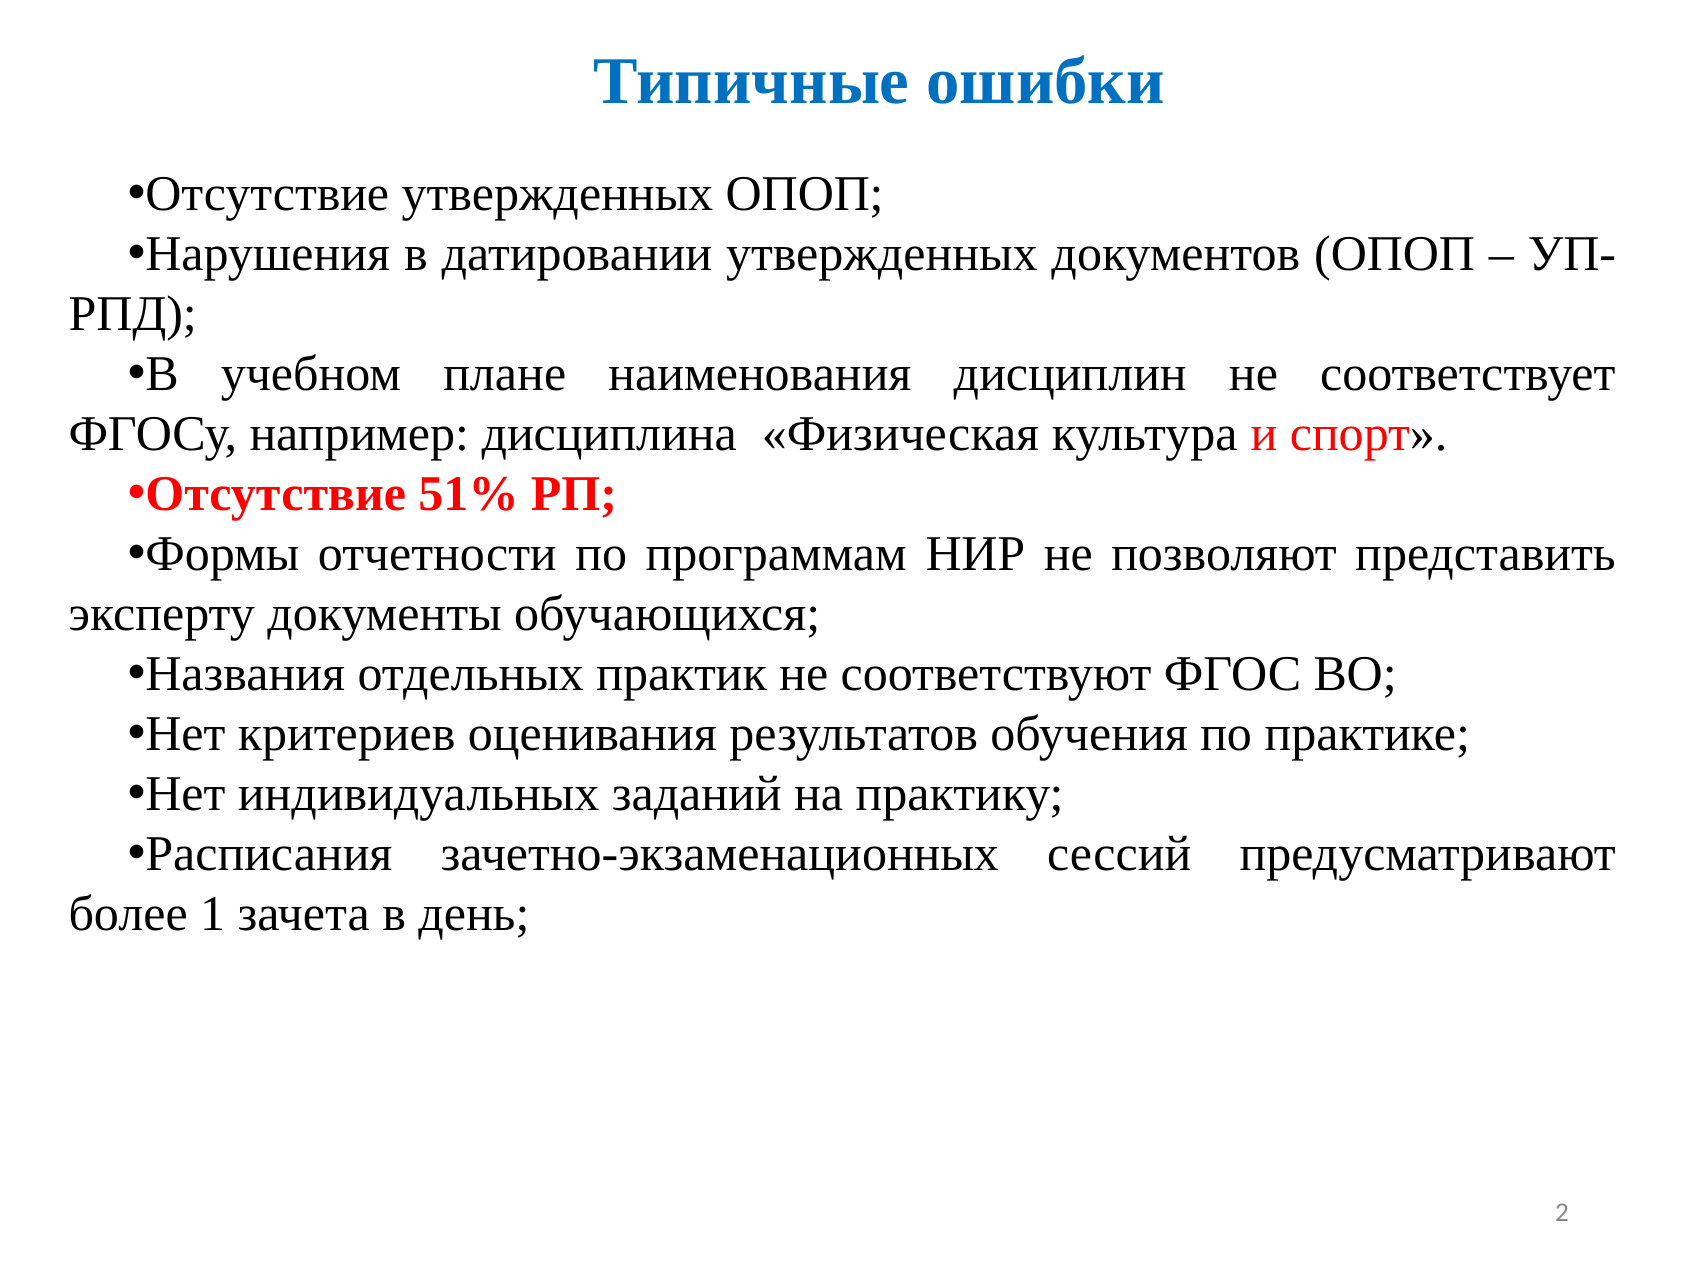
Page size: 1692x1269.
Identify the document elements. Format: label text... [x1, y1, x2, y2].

list Отсутствие утвержденных ОПОП; Нарушения в датировании утвержденных документов (ОПОП – УП-РПД); В учебном плане наименования дисциплин не соответствует ФГОСу, например: дисциплина «Физическая культура и спорт». Отсутствие 51% РП; Формы отчетности по программам НИР не позволяют представить эксперту документы обучающихся; Названия отдельных практик не соответствуют ФГОС ВО; Нет критериев оценивания результатов обучения по практике; Нет индивидуальных заданий на практику; Расписания зачетно-экзаменационных сессий предусматривают более 1 зачета в день; [60, 152, 1625, 1250]
slide_number 2 [1195, 1187, 1578, 1235]
title Типичные ошибки [114, 17, 1646, 146]
